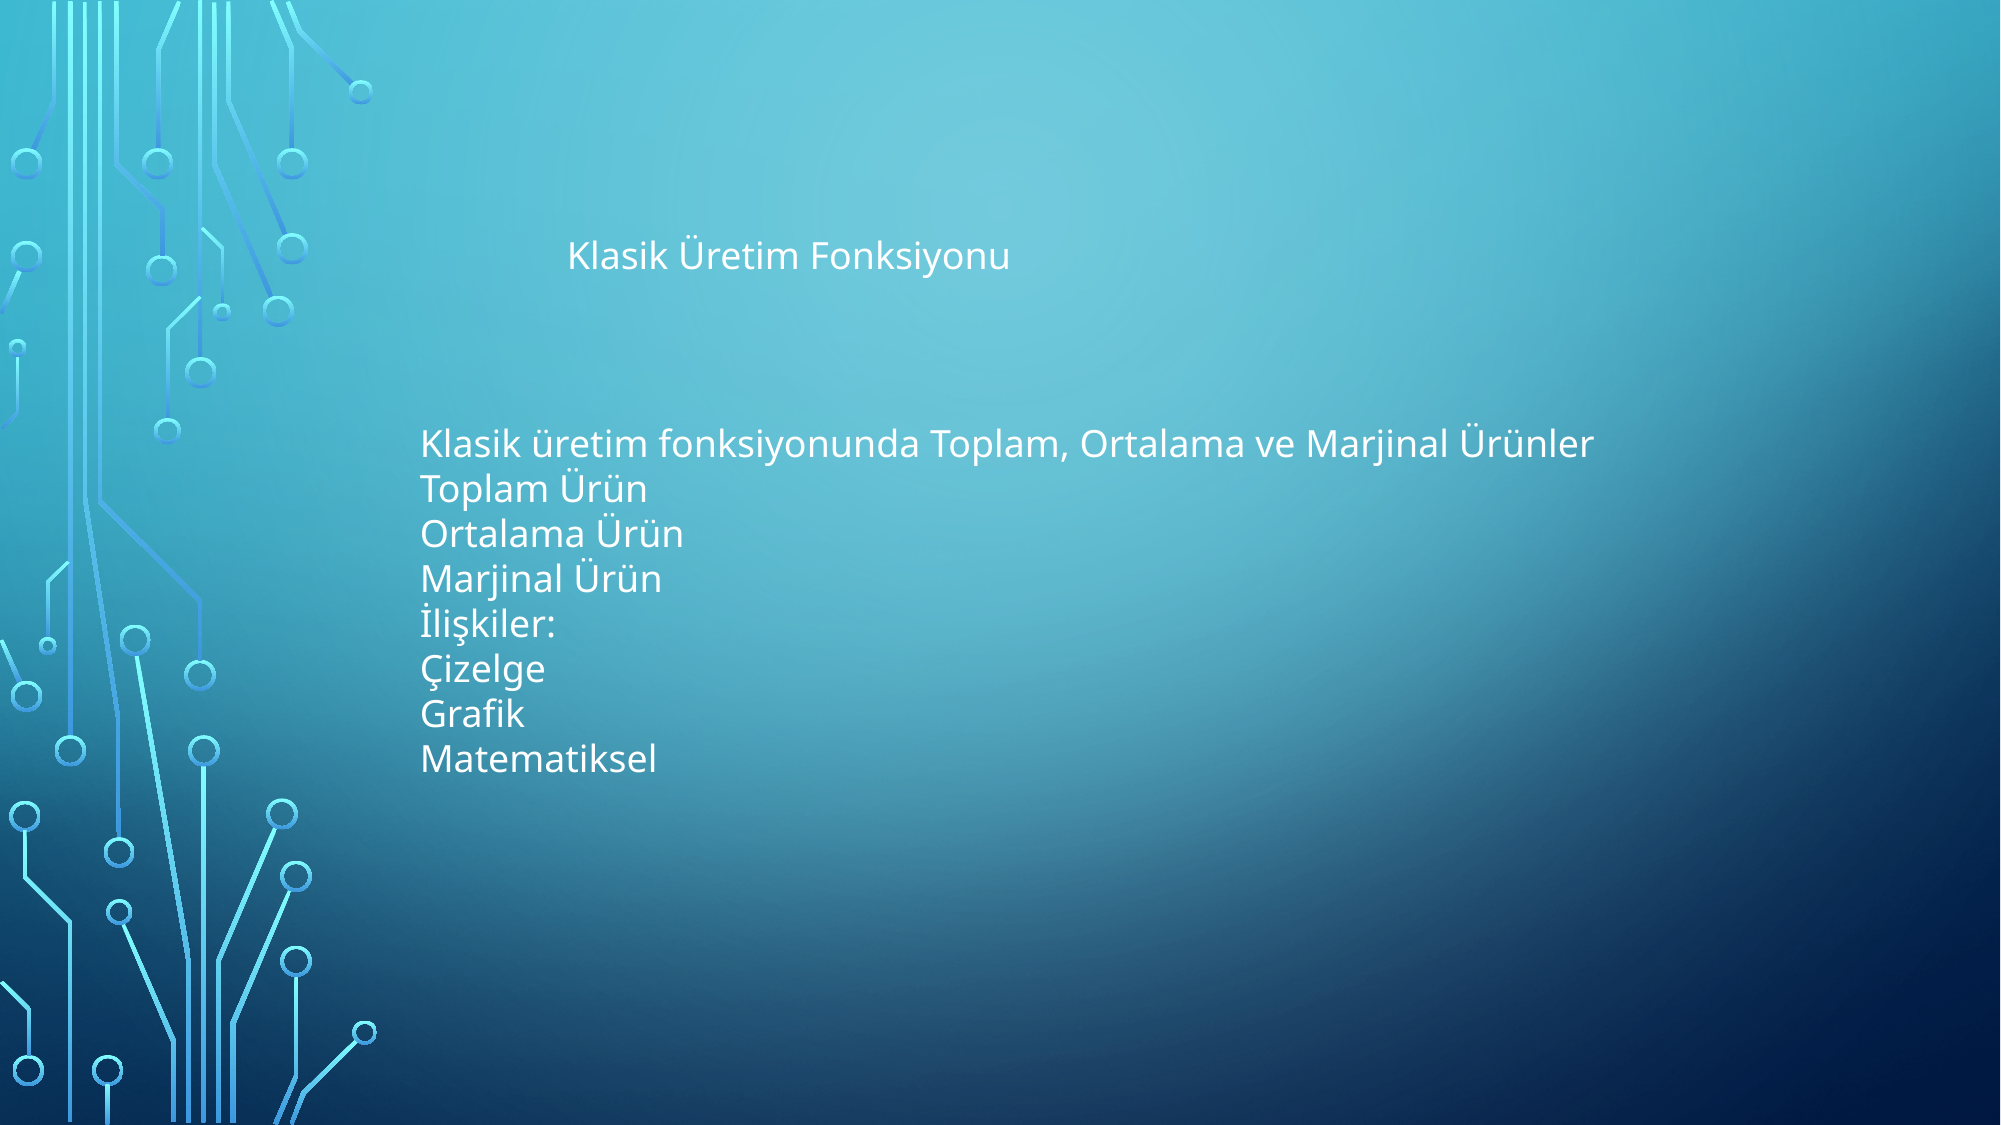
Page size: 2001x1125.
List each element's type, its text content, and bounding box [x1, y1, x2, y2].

text_box Klasik üretim fonksiyonunda Toplam, Ortalama ve Marjinal Ürünler Toplam Ürün Ortalama Ürün Marjinal Ürün İlişkiler: Çizelge Grafik Matematiksel [405, 412, 1611, 788]
text_box Klasik Üretim Fonksiyonu [552, 224, 1027, 285]
title [158, 184, 1934, 386]
